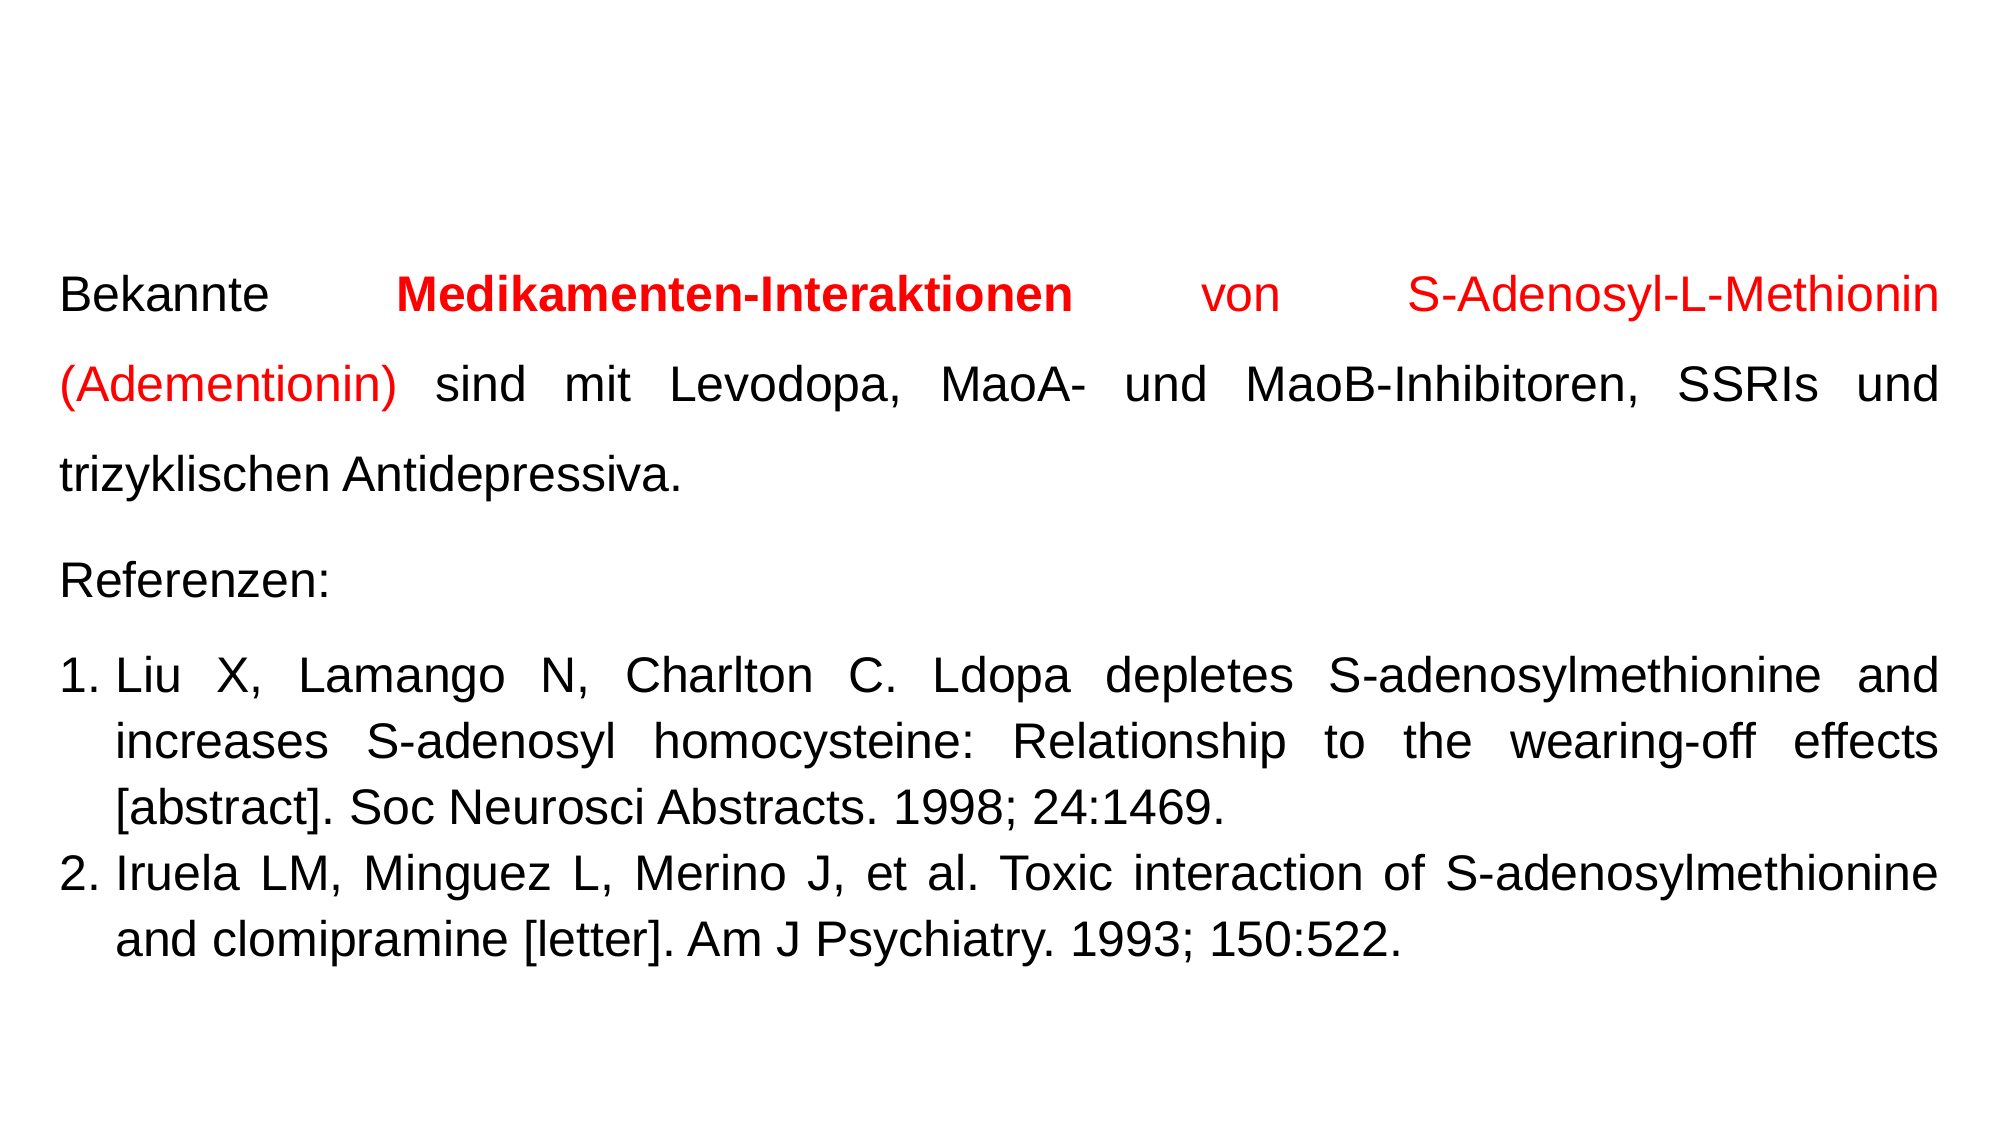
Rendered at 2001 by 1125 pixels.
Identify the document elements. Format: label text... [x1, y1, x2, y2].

text_box Bekannte Medikamenten-Interaktionen von S-Adenosyl-L-Methionin (Adementionin) sind mit Levodopa, MaoA- und MaoB-Inhibitoren, SSRIs und trizyklischen Antidepressiva. Referenzen: Liu X, Lamango N, Charlton C. Ldopa depletes S-adenosylmethionine and increases S-adenosyl homocysteine: Relationship to the wearing-off effects [abstract]. Soc Neurosci Abstracts. 1998; 24:1469. Iruela LM, Minguez L, Merino J, et al. Toxic interaction of S-adenosylmethionine and clomipramine [letter]. Am J Psychiatry. 1993; 150:522. [44, 43, 1956, 1121]
